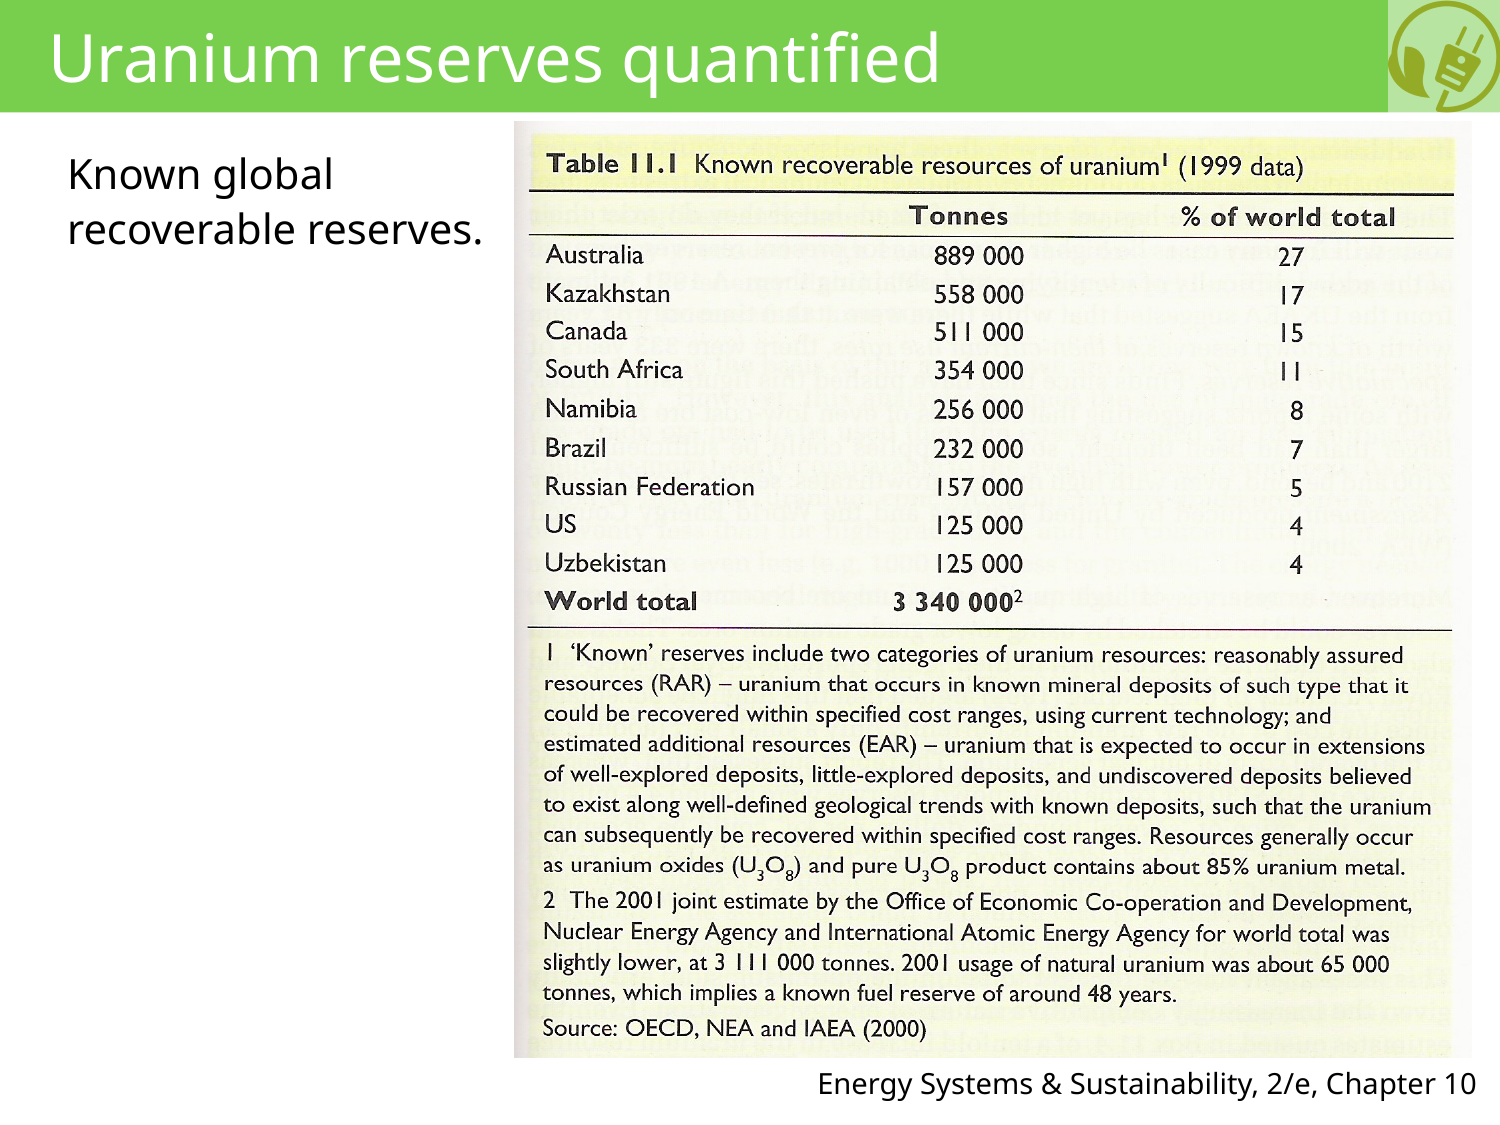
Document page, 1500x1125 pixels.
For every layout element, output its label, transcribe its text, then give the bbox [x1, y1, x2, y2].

text_box Known global recoverable reserves. [52, 135, 503, 261]
picture [1388, 0, 1500, 114]
text_box Energy Systems & Sustainability, 2/e, Chapter 10 [802, 1057, 1493, 1108]
picture [513, 121, 1472, 1058]
text_box [0, 0, 1388, 113]
text_box Uranium reserves quantified [33, 8, 959, 103]
